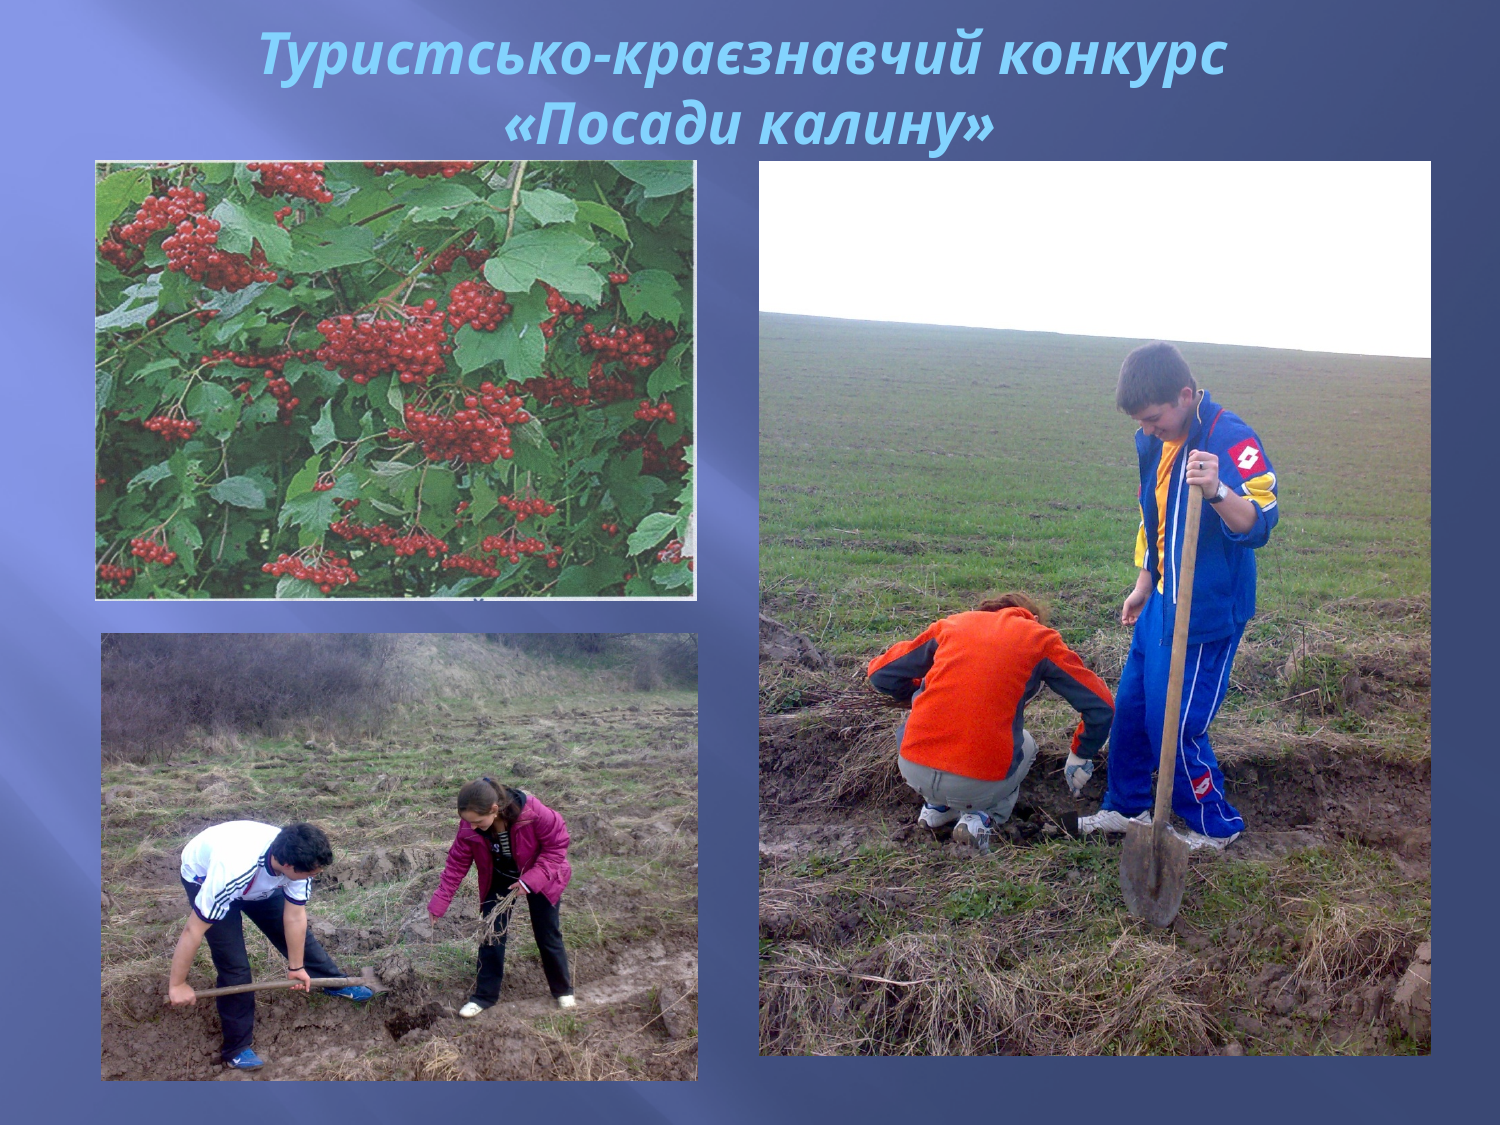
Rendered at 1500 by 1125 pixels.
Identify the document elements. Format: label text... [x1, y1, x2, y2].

picture [759, 160, 1431, 1056]
title Туристсько-краєзнавчий конкурс «Посади калину» [75, 0, 1425, 173]
picture [95, 160, 697, 601]
picture [100, 633, 698, 1081]
